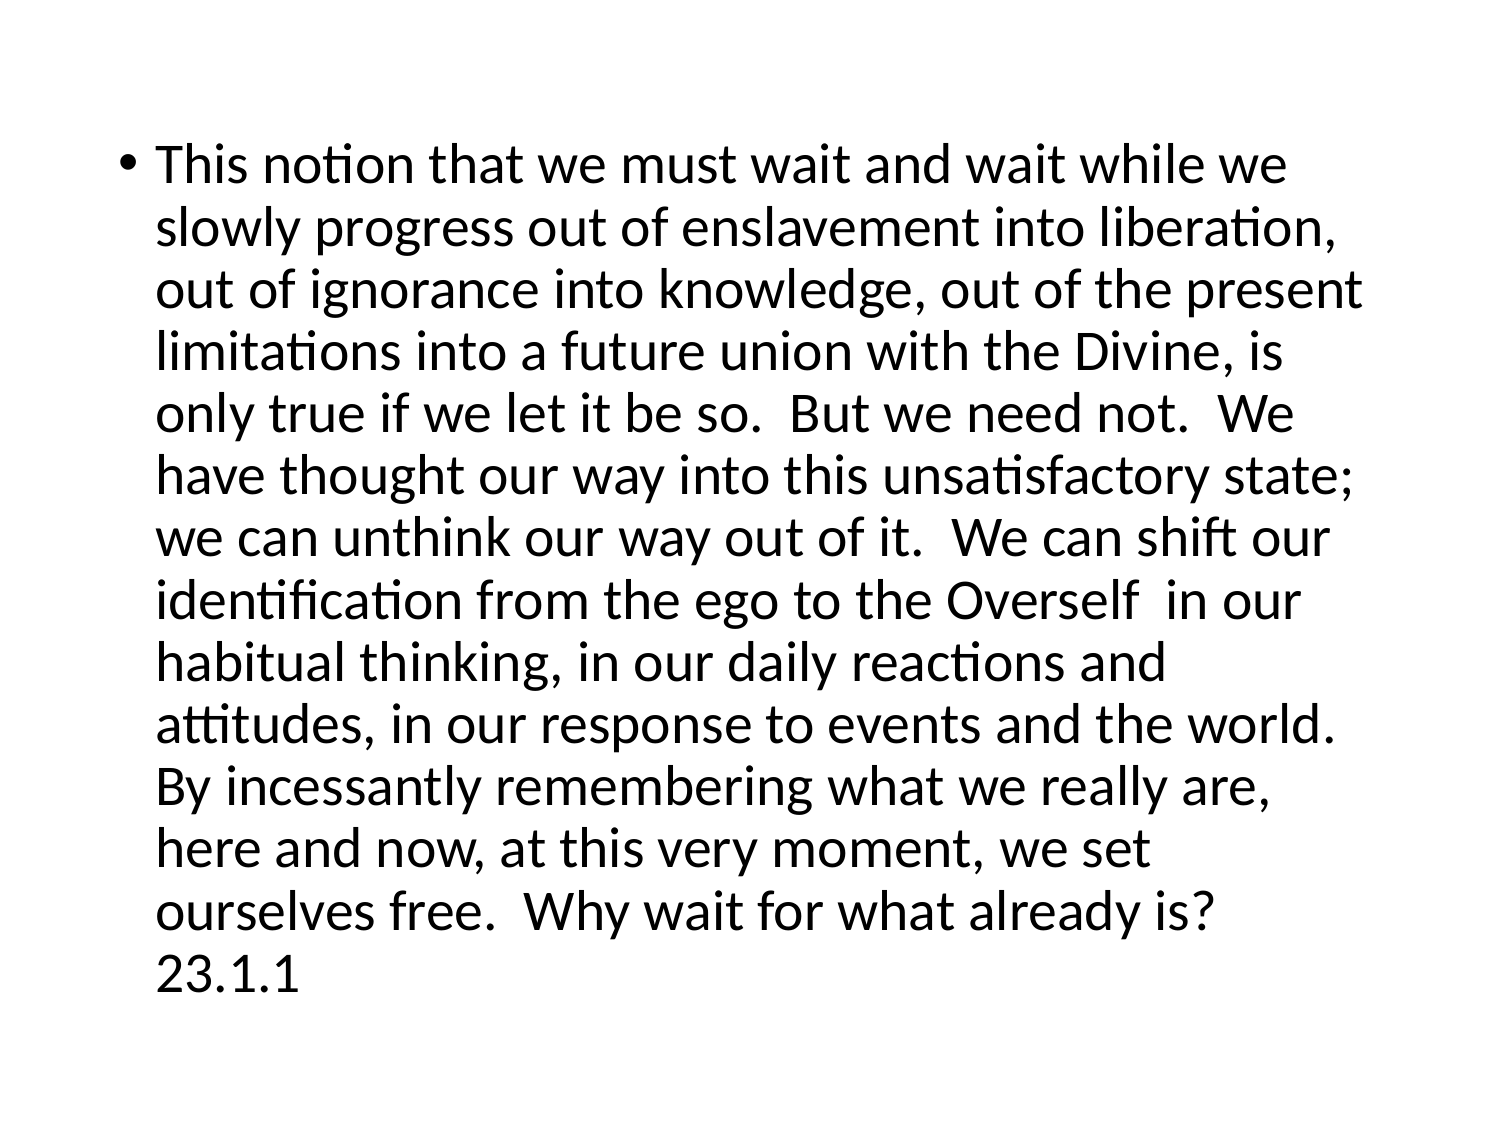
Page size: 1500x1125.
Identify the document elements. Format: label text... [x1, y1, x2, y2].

list This notion that we must wait and wait while we slowly progress out of enslavement into liberation, out of ignorance into knowledge, out of the present limitations into a future union with the Divine, is only true if we let it be so. But we need not. We have thought our way into this unsatisfactory state; we can unthink our way out of it. We can shift our identification from the ego to the Overself in our habitual thinking, in our daily reactions and attitudes, in our response to events and the world. By incessantly remembering what we really are, here and now, at this very moment, we set ourselves free. Why wait for what already is? 23.1.1 [103, 126, 1397, 1014]
